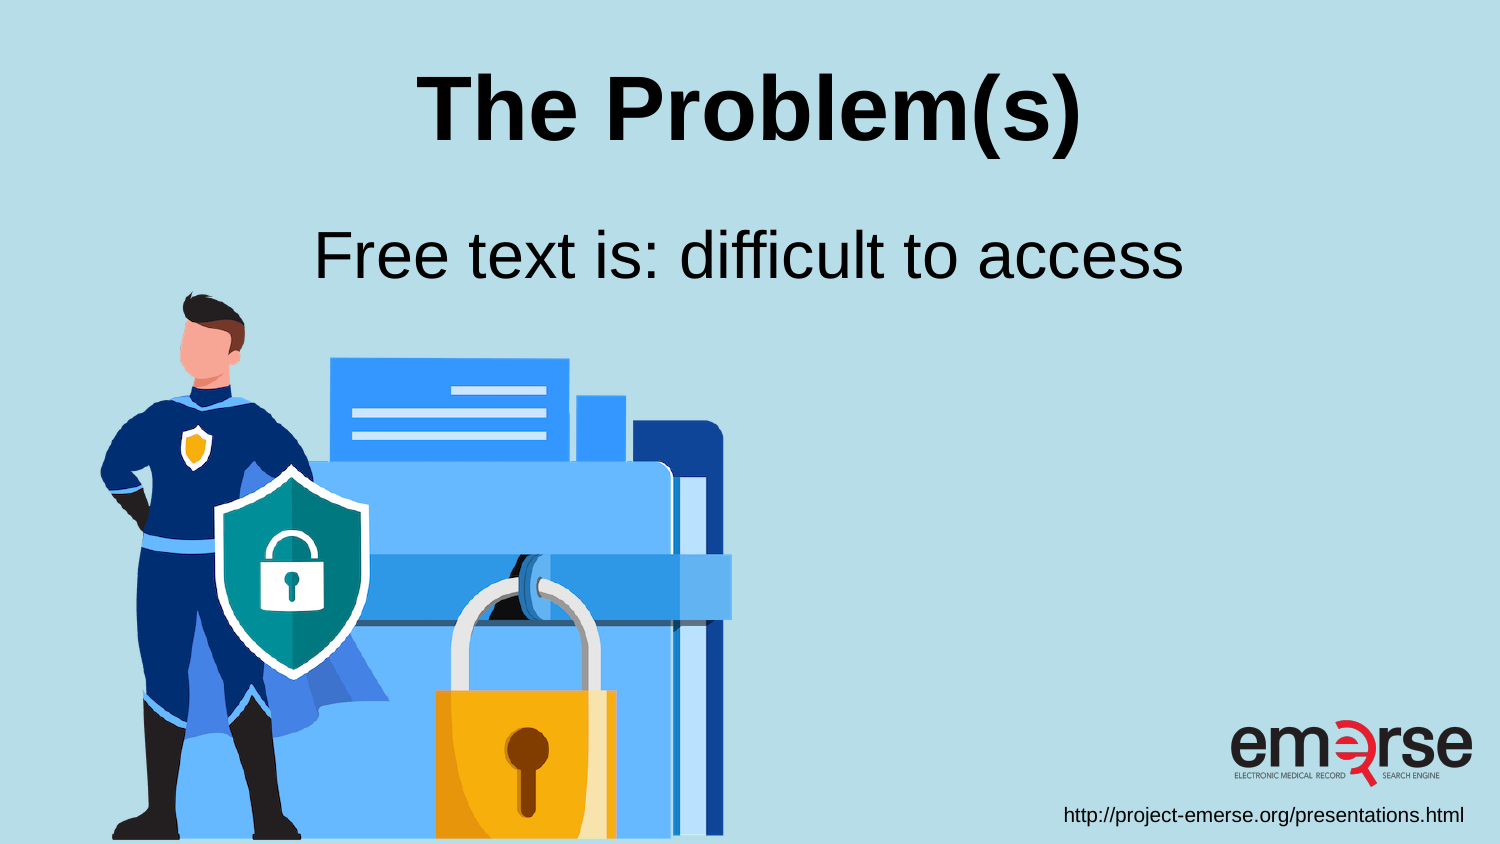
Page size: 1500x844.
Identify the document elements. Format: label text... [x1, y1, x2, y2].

text_box http://project-emerse.org/presentations.html [1048, 794, 1497, 835]
text_box Free text is: difficult to access [74, 204, 1425, 317]
picture [0, 291, 788, 844]
picture [1230, 720, 1473, 787]
text_box The Problem(s) [74, 33, 1425, 175]
